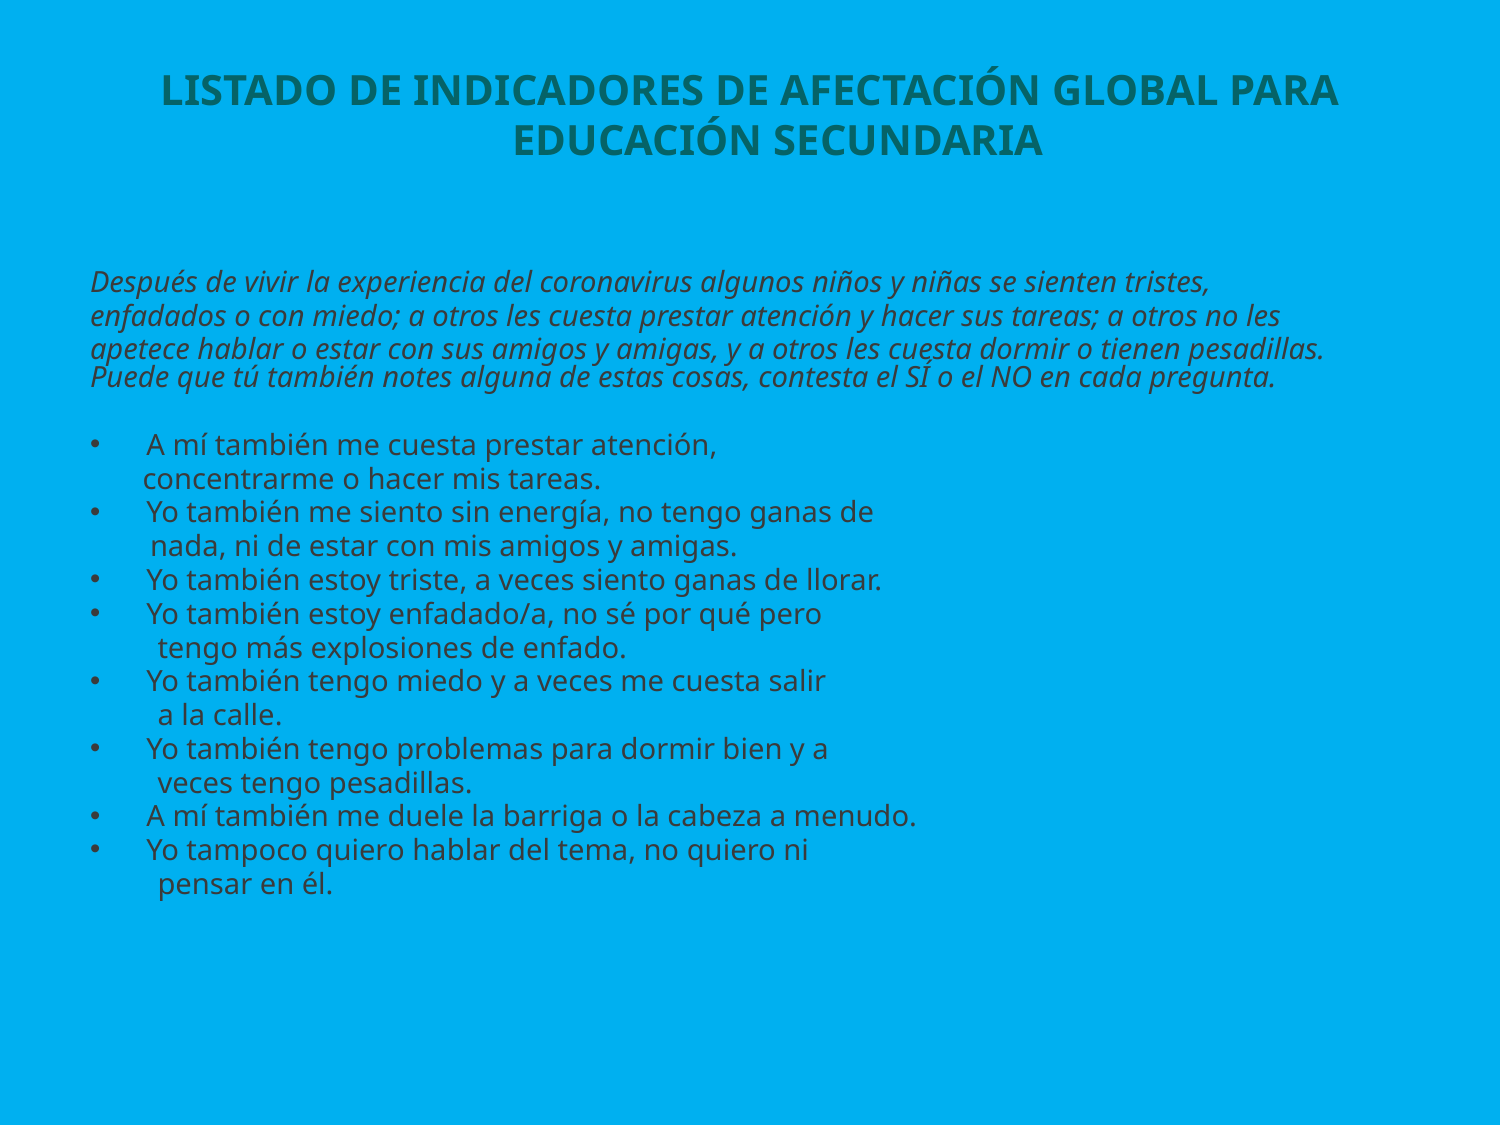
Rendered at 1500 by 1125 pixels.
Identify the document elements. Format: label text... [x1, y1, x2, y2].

title LISTADO DE INDICADORES DE AFECTACIÓN GLOBAL PARA EDUCACIÓN SECUNDARIA [75, 45, 1425, 233]
list Después de vivir la experiencia del coronavirus algunos niños y niñas se sienten tristes, enfadados o con miedo; a otros les cuesta prestar atención y hacer sus tareas; a otros no les apetece hablar o estar con sus amigos y amigas, y a otros les cuesta dormir o tienen pesadillas. Puede que tú también notes alguna de estas cosas, contesta el SÍ o el NO en cada pregunta. A mí también me cuesta prestar atención, concentrarme o hacer mis tareas. Yo también me siento sin energía, no tengo ganas de nada, ni de estar con mis amigos y amigas. Yo también estoy triste, a veces siento ganas de llorar. Yo también estoy enfadado/a, no sé por qué pero tengo más explosiones de enfado. Yo también tengo miedo y a veces me cuesta salir a la calle. Yo también tengo problemas para dormir bien y a veces tengo pesadillas. A mí también me duele la barriga o la cabeza a menudo. Yo tampoco quiero hablar del tema, no quiero ni pensar en él. [75, 262, 1425, 1005]
